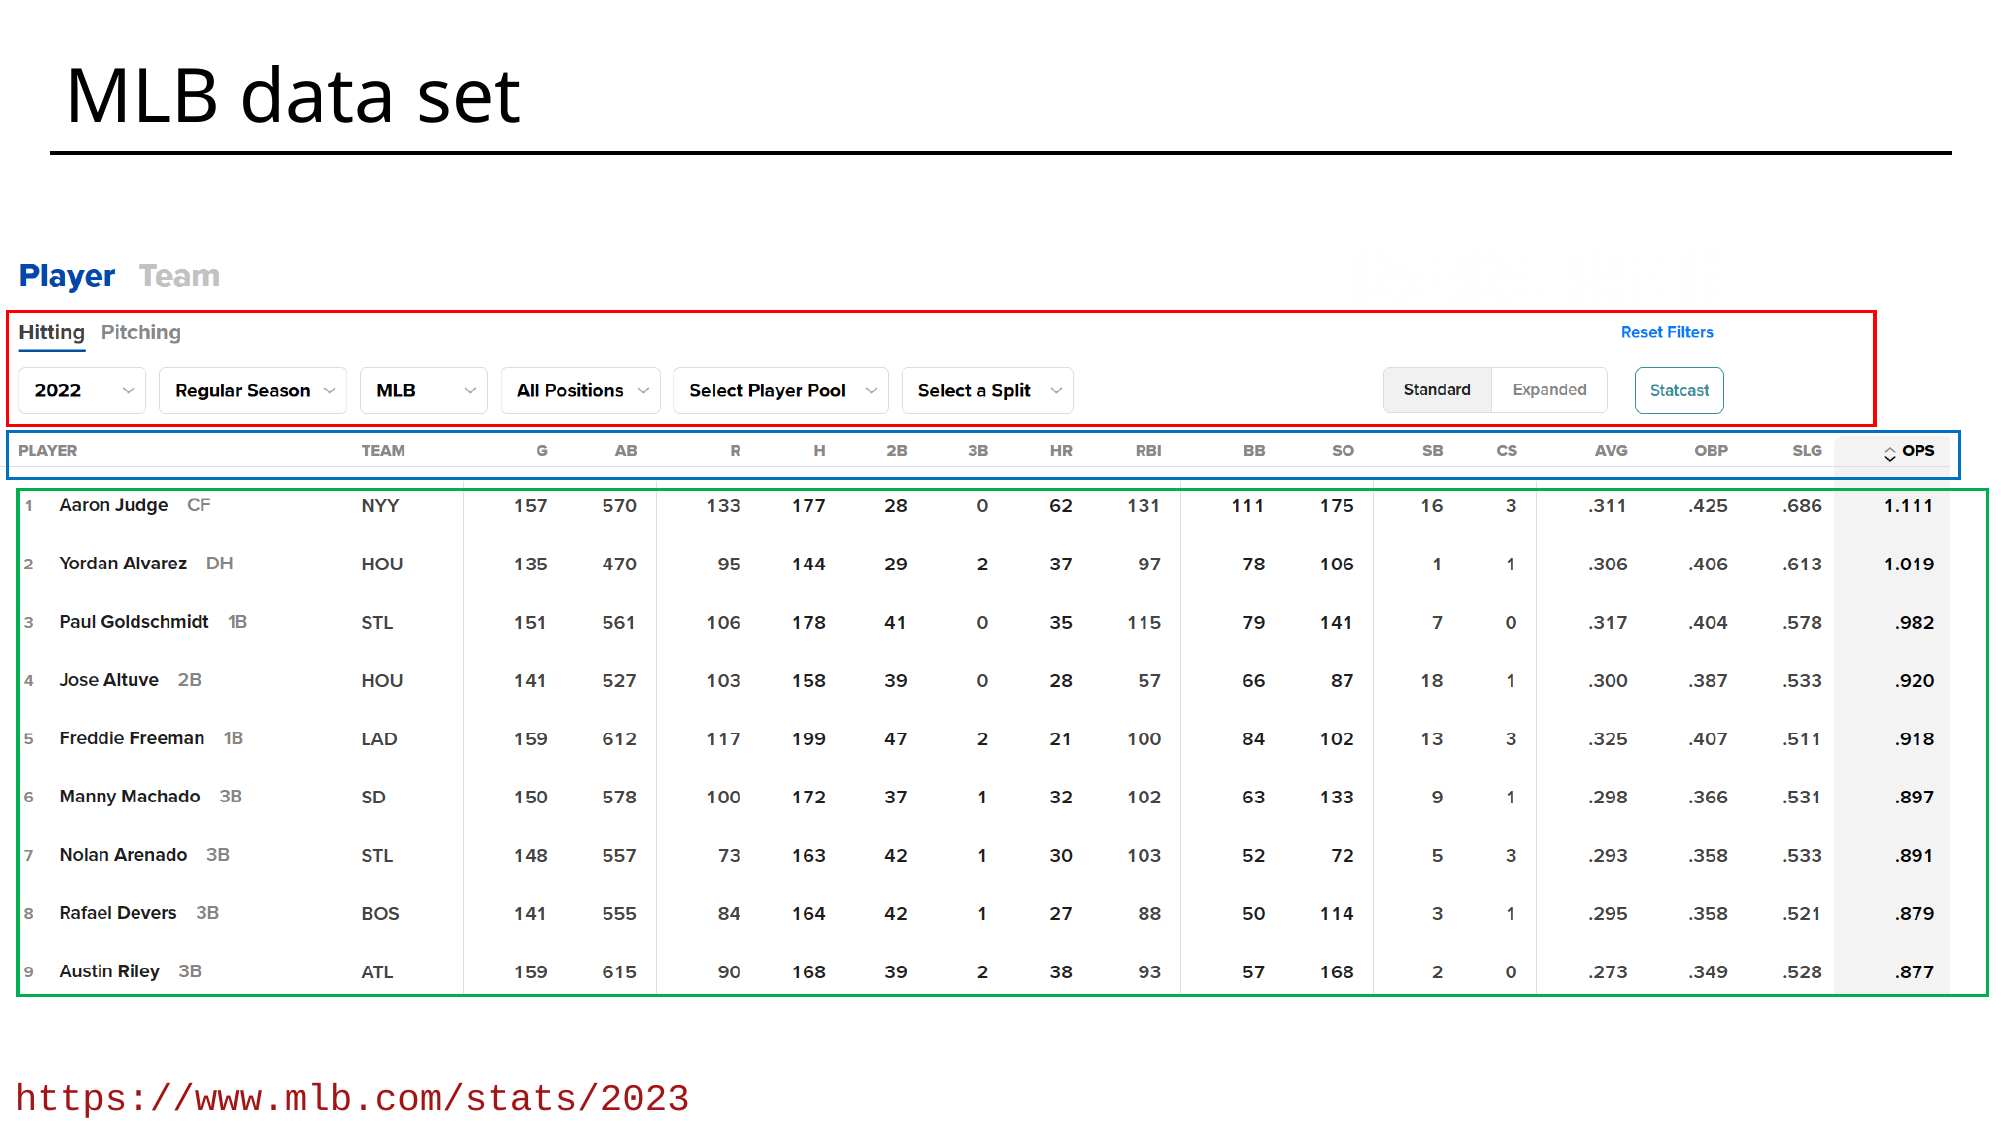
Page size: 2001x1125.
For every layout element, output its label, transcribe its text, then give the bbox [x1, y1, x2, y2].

text_box [17, 489, 1988, 997]
text_box MLB data set [49, 39, 779, 145]
text_box https://www.mlb.com/stats/2023 [0, 1065, 748, 1125]
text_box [0, 249, 1960, 996]
